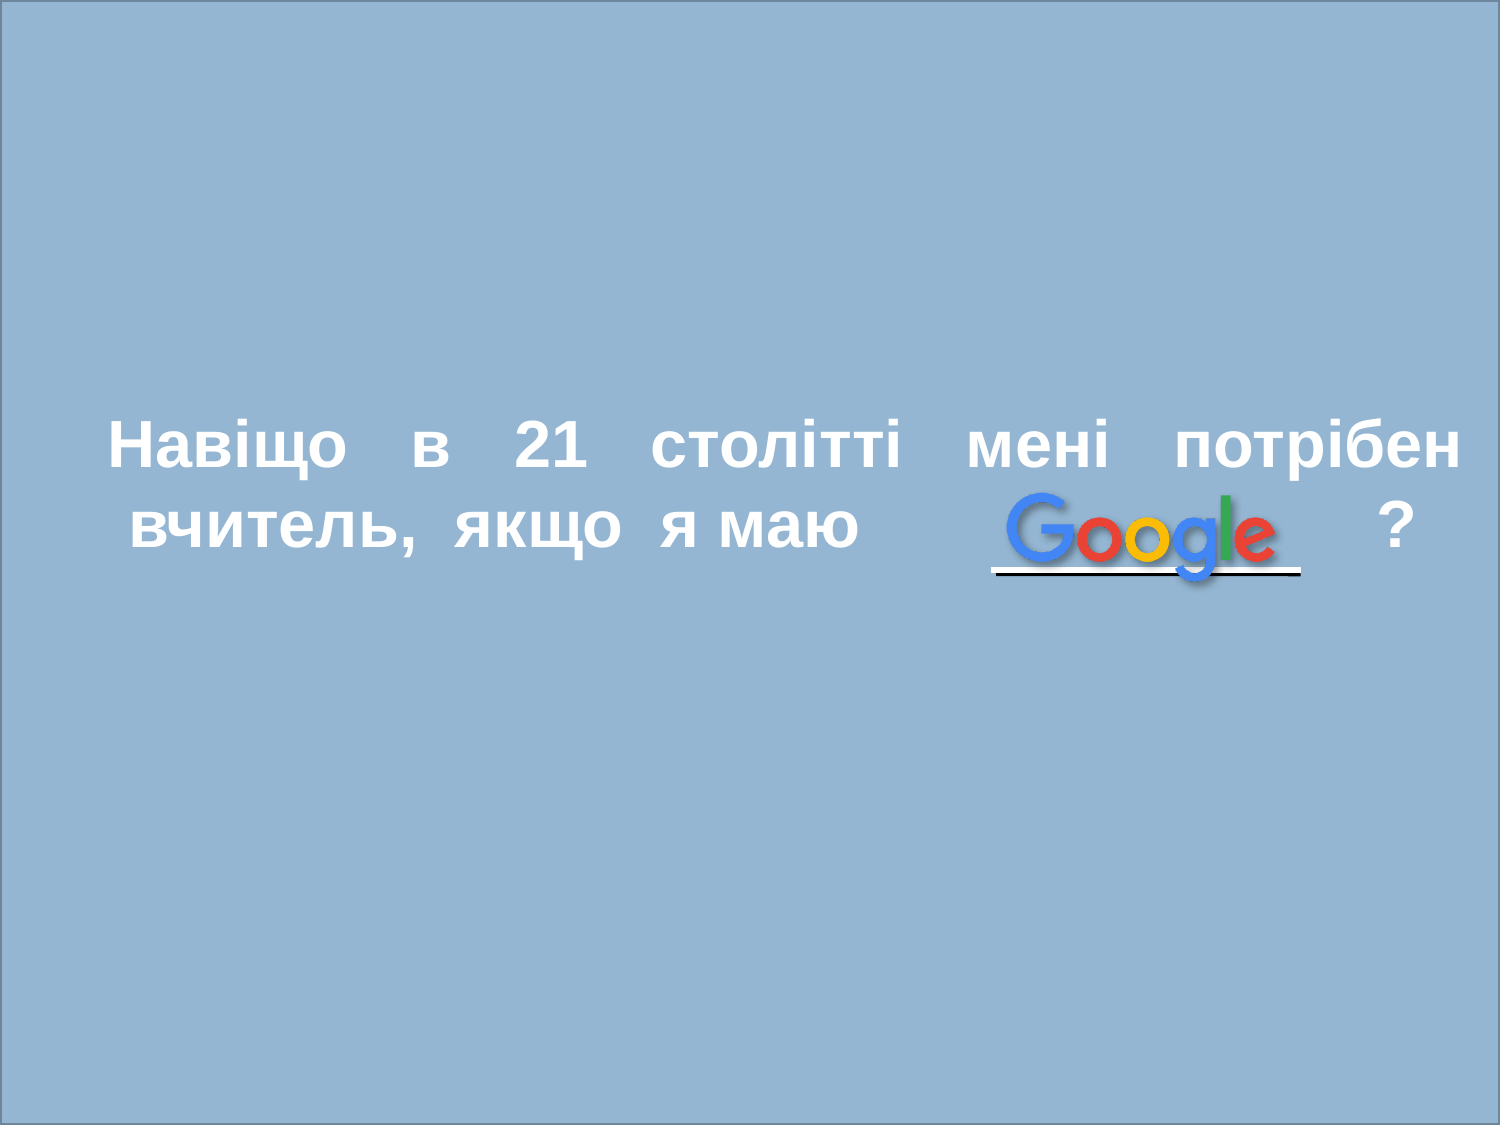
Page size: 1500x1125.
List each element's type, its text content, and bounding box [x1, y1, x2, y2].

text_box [991, 487, 1302, 598]
text_box [0, 0, 1500, 1125]
text_box Навіщо в 21 столітті мені потрібен вчитель, якщо я маю ? [105, 399, 1465, 562]
